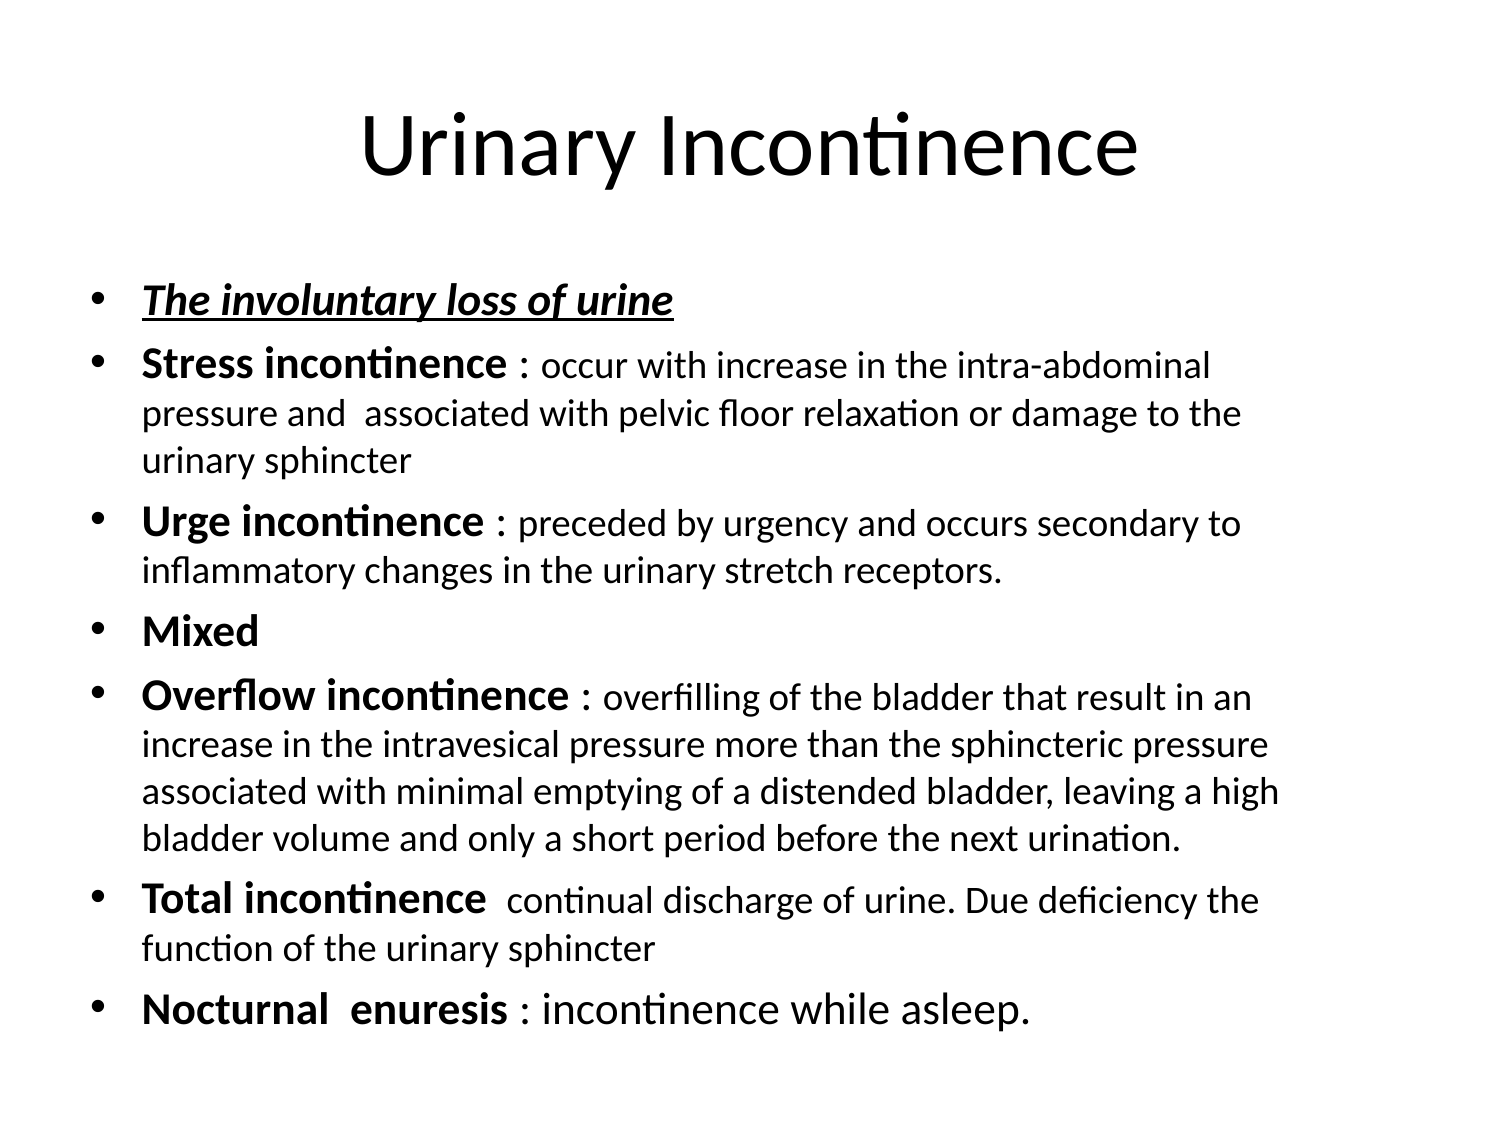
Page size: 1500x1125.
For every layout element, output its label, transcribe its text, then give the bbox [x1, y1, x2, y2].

title Urinary Incontinence [75, 45, 1425, 233]
list The involuntary loss of urine Stress incontinence : occur with increase in the intra-abdominal pressure and associated with pelvic floor relaxation or damage to the urinary sphincter Urge incontinence : preceded by urgency and occurs secondary to inflammatory changes in the urinary stretch receptors. Mixed Overflow incontinence : overfilling of the bladder that result in an increase in the intravesical pressure more than the sphincteric pressure associated with minimal emptying of a distended bladder, leaving a high bladder volume and only a short period before the next urination. Total incontinence continual discharge of urine. Due deficiency the function of the urinary sphincter Nocturnal enuresis : incontinence while asleep. [75, 262, 1341, 1059]
